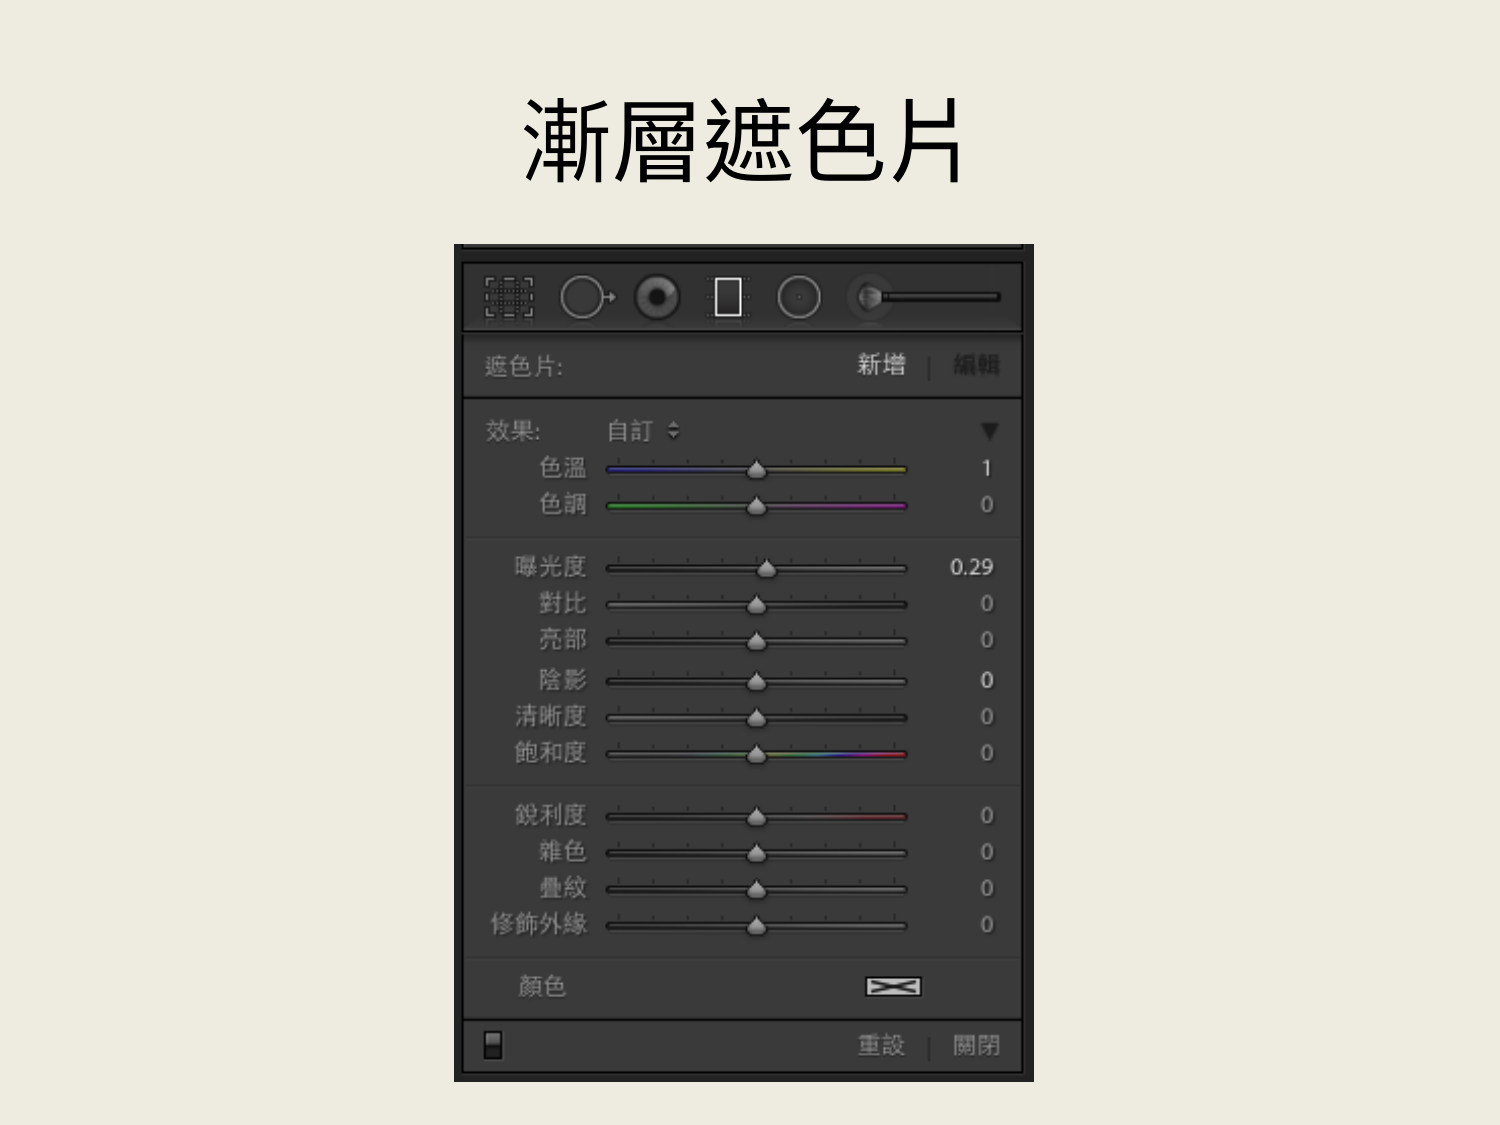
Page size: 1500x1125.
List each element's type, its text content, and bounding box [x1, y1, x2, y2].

title 漸層遮色片 [75, 45, 1425, 233]
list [454, 244, 1034, 1082]
